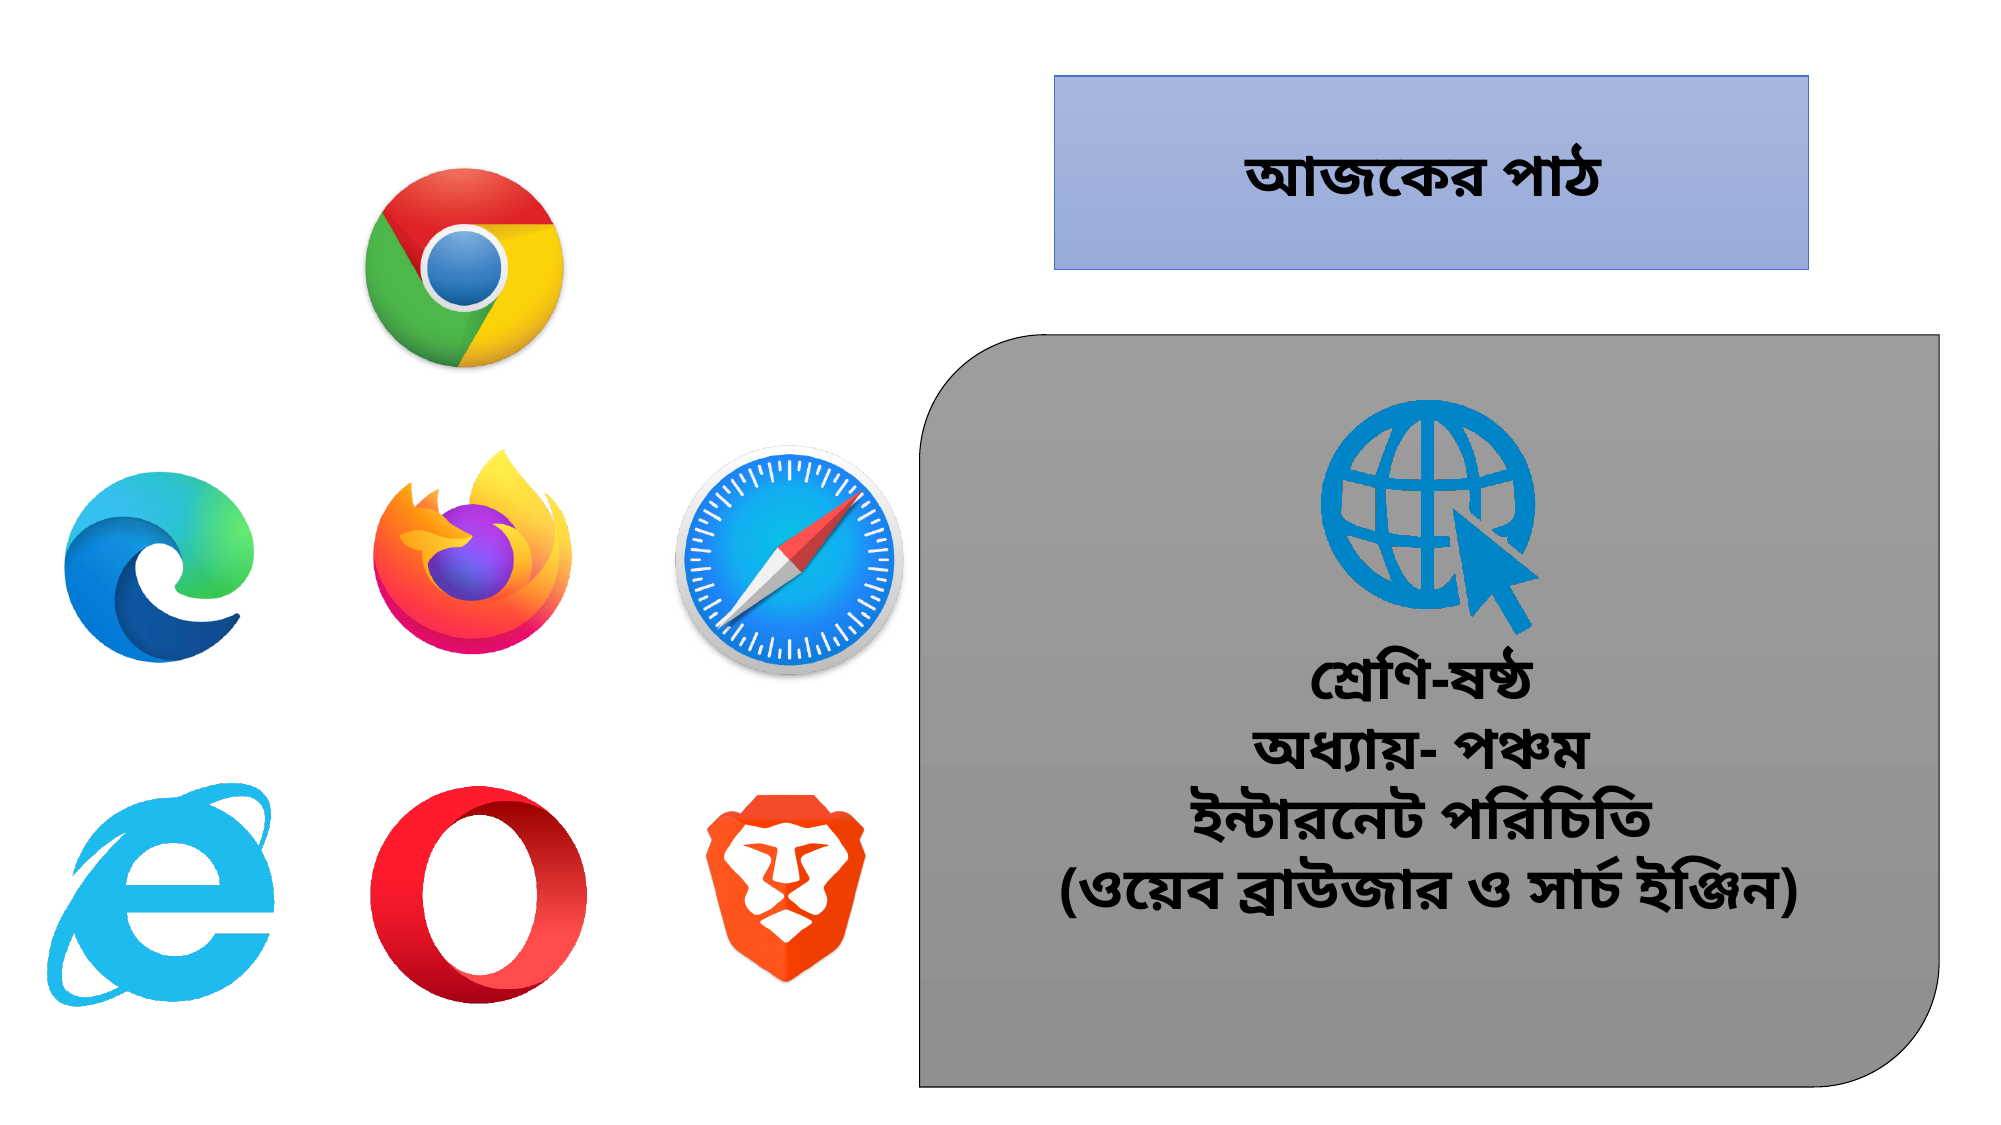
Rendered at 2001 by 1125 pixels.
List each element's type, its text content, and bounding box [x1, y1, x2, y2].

picture [351, 154, 578, 381]
picture [41, 779, 278, 1011]
picture [1288, 380, 1571, 654]
picture [662, 764, 909, 1011]
picture [0, 449, 335, 685]
picture [368, 786, 588, 1004]
text_box আজকের পাঠ [1054, 75, 1809, 270]
picture [669, 445, 909, 685]
text_box শ্রেণি-ষষ্ঠ অধ্যায়- পঞ্চম ইন্টারনেট পরিচিতি (ওয়েব ব্রাউজার ও সার্চ ইঞ্জিন) [919, 334, 1940, 1088]
picture [360, 449, 583, 659]
